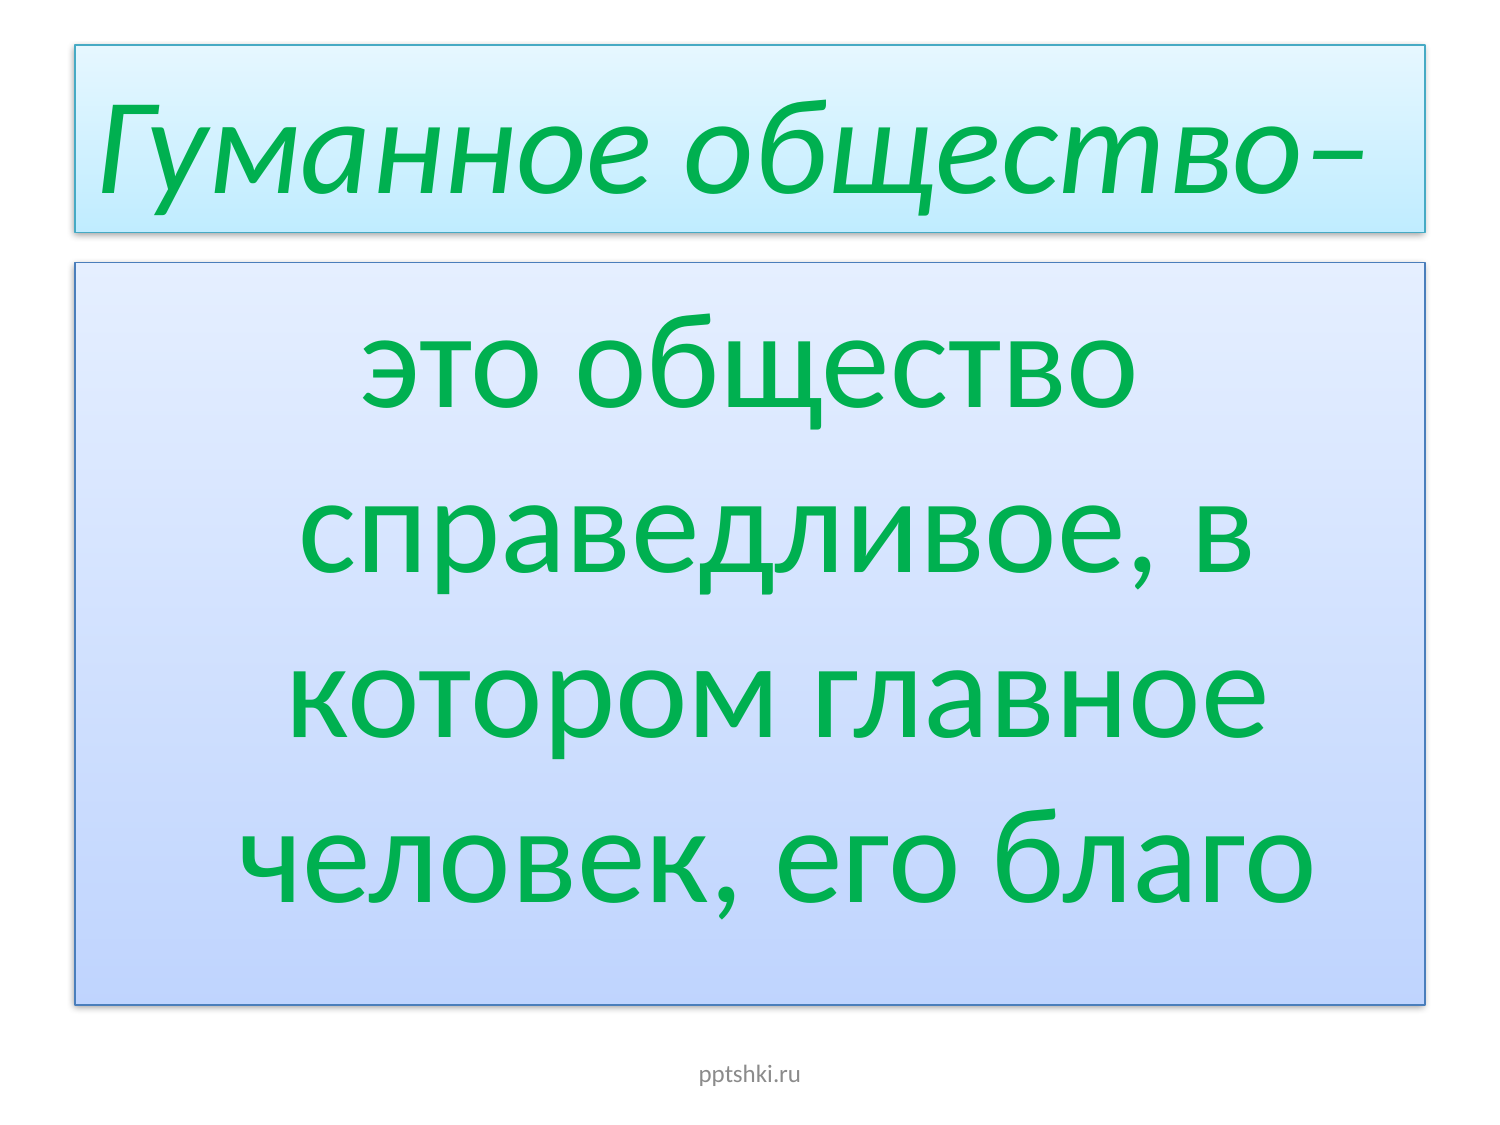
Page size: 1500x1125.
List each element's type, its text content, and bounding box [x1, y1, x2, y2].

list это общество справедливое, в котором главное человек, его благо [74, 262, 1426, 1006]
footer pptshki.ru [512, 1042, 988, 1103]
title Гуманное общество– [74, 44, 1426, 233]
